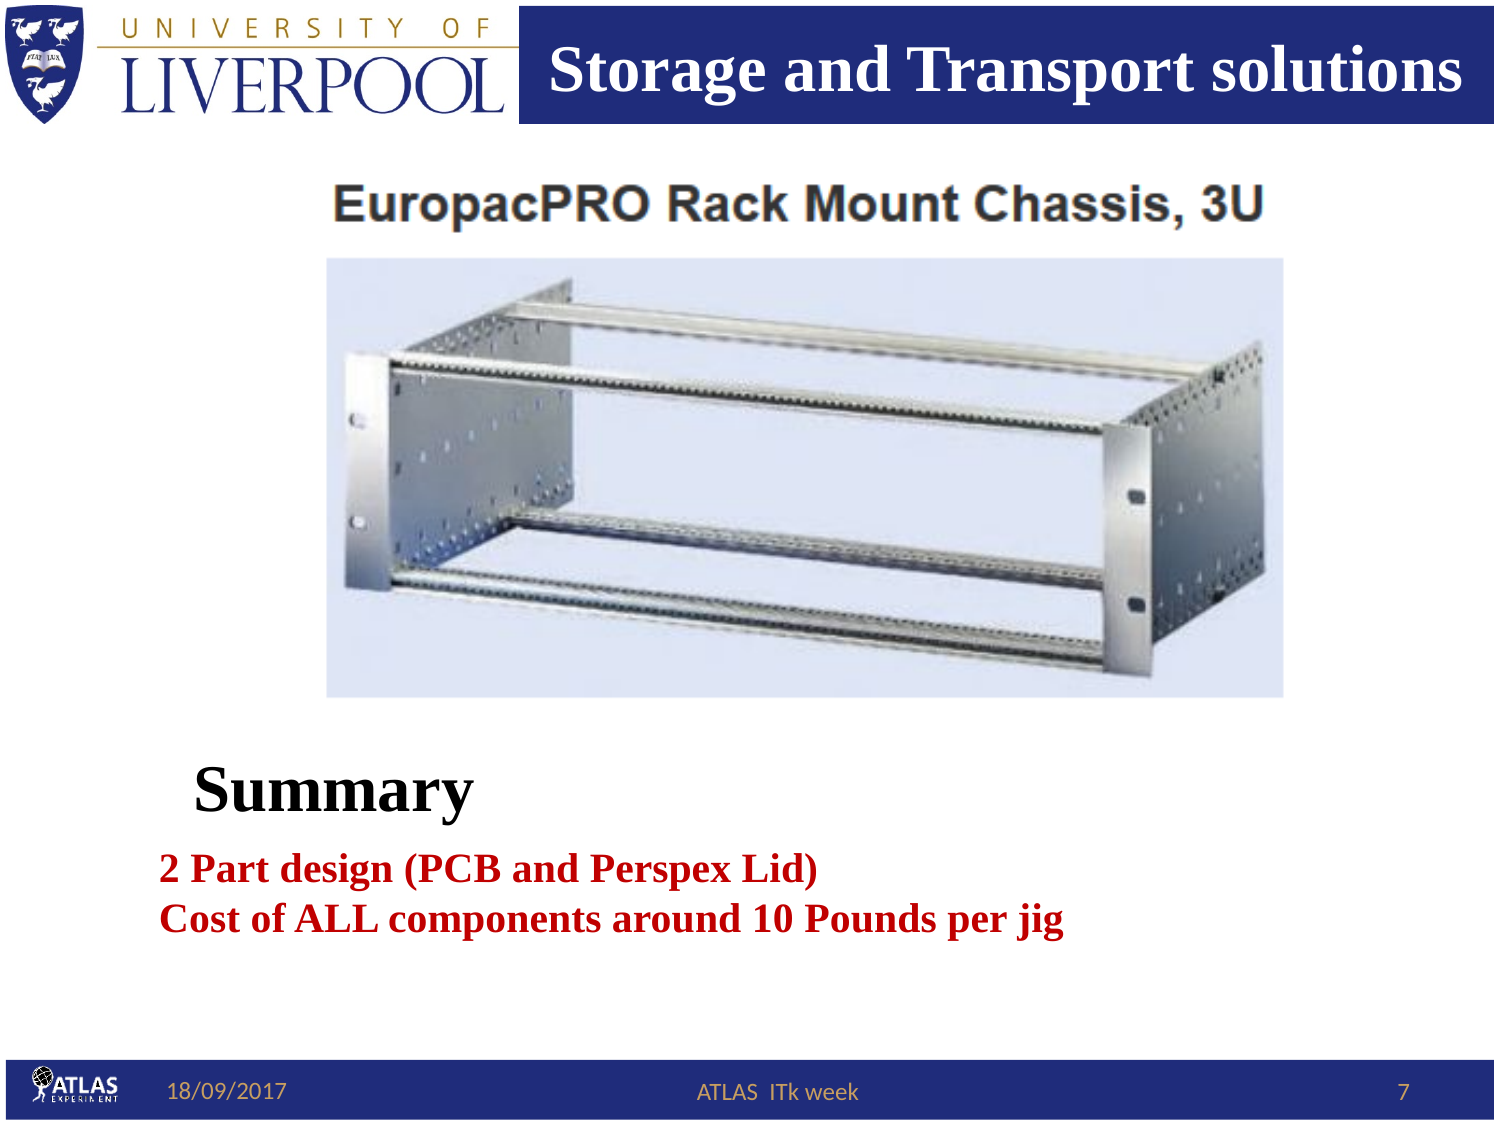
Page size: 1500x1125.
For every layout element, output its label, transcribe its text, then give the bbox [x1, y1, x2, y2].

picture [21, 1055, 129, 1113]
text_box Summary [178, 737, 540, 833]
picture [324, 165, 1299, 709]
slide_number 7 [1237, 1060, 1425, 1120]
text_box Storage and Transport solutions [518, 5, 1494, 124]
footer ATLAS ITk week [440, 1060, 1116, 1120]
text_box 2 Part design (PCB and Perspex Lid) Cost of ALL components around 10 Pounds per jig [144, 833, 1116, 949]
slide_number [150, 1060, 339, 1120]
picture [5, 5, 518, 124]
